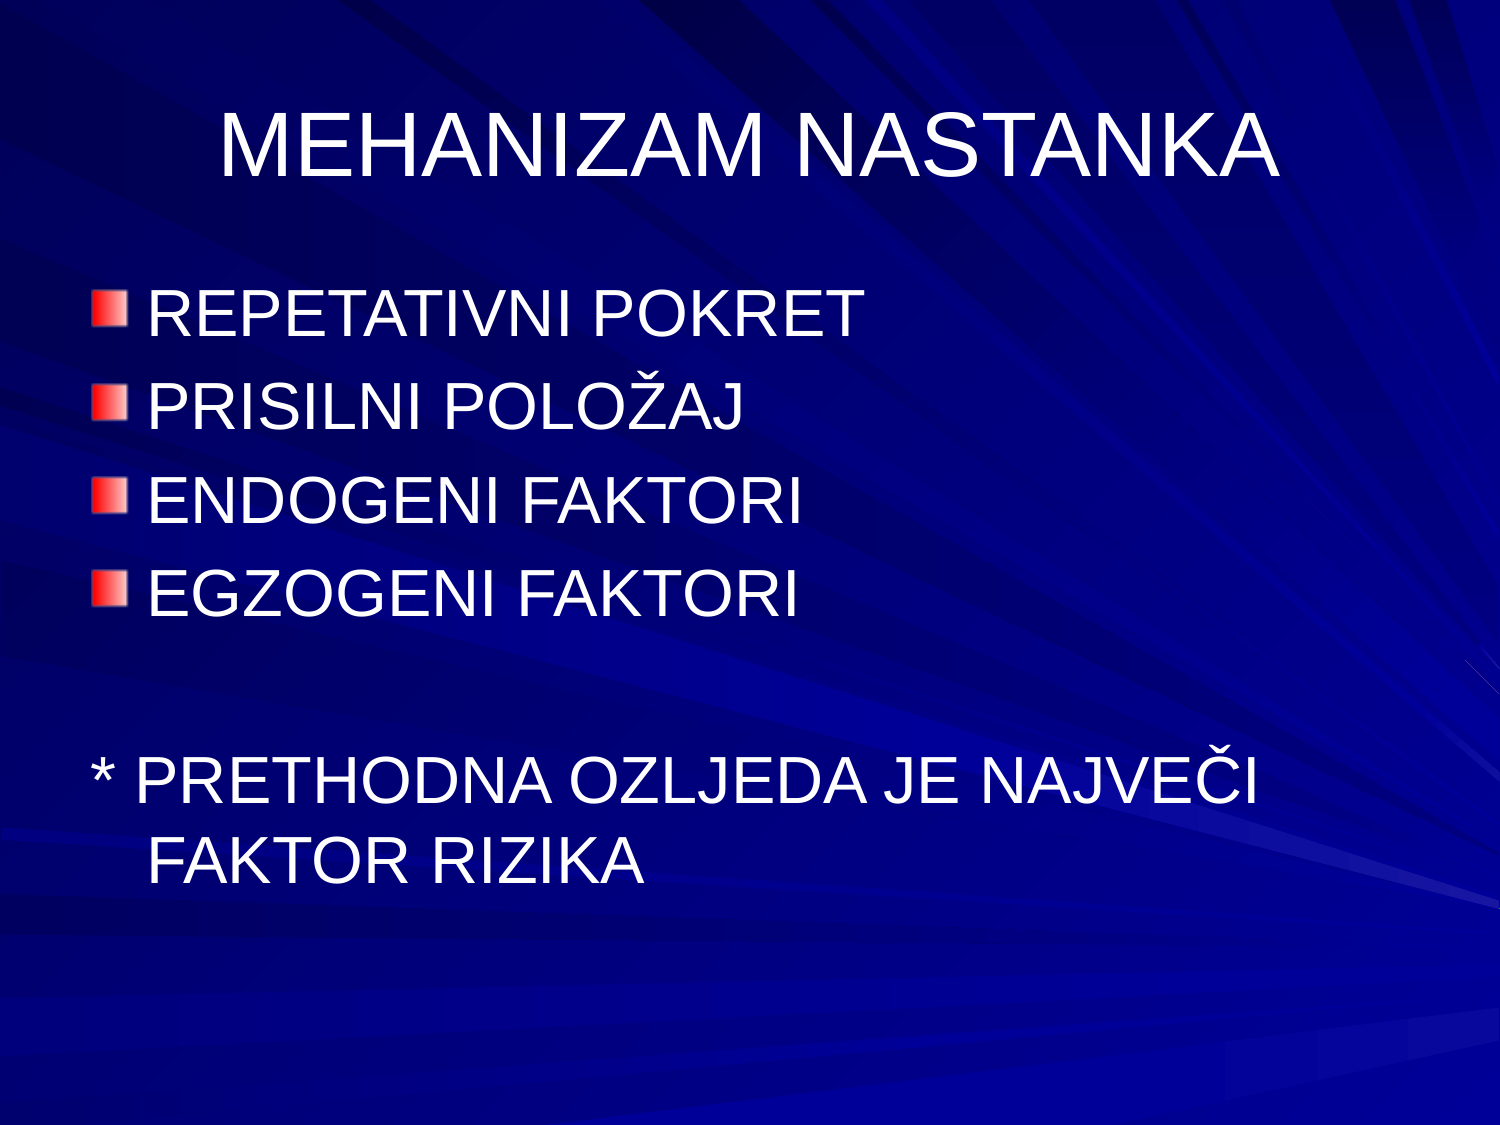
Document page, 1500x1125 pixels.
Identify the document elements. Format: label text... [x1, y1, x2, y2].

picture [90, 382, 132, 425]
picture [90, 288, 132, 331]
list REPETATIVNI POKRET PRISILNI POLOŽAJ ENDOGENI FAKTORI EGZOGENI FAKTORI * PRETHODNA OZLJEDA JE NAJVEČI FAKTOR RIZIKA [74, 262, 1426, 1006]
picture [90, 475, 132, 518]
title MEHANIZAM NASTANKA [74, 45, 1426, 234]
picture [90, 568, 132, 611]
